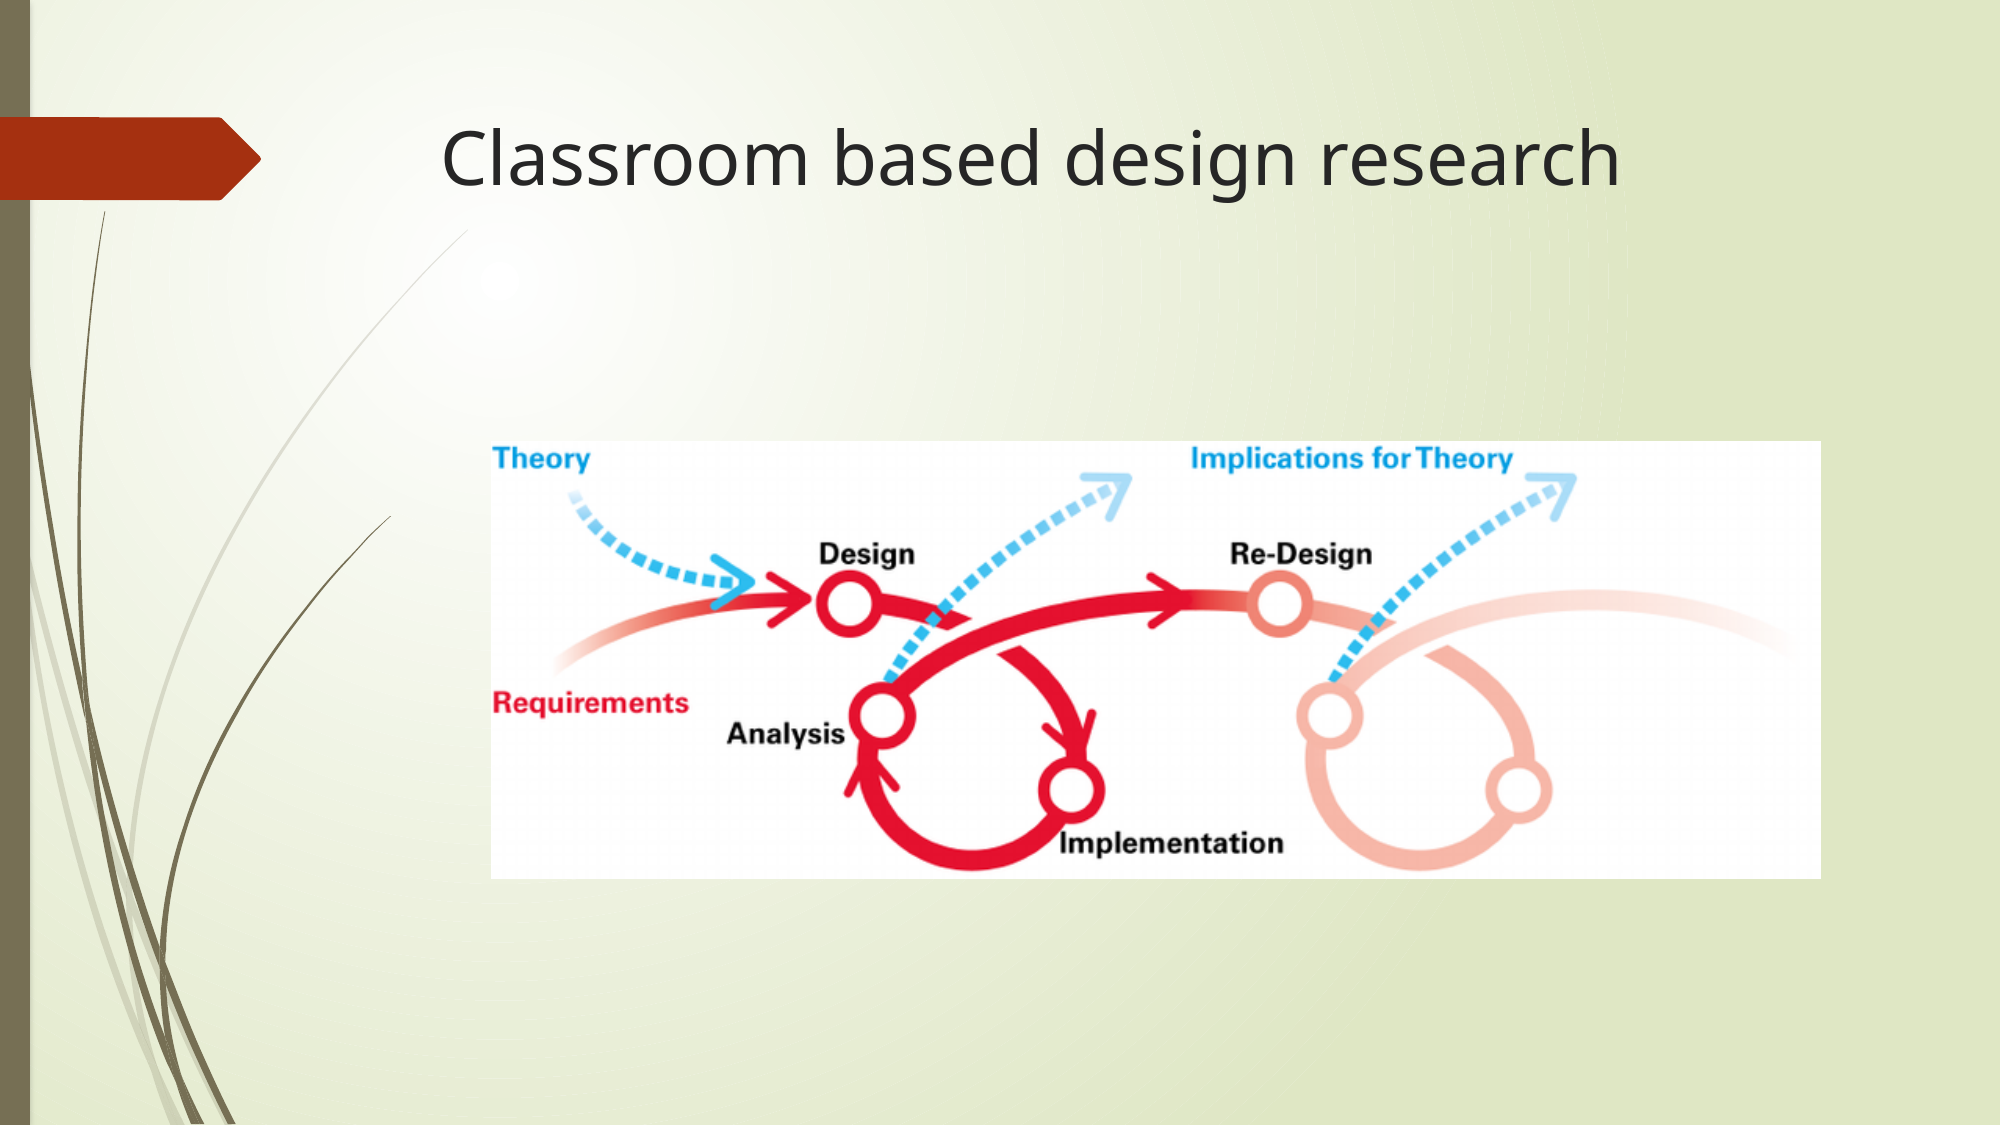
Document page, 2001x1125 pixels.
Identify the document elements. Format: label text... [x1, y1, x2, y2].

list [491, 440, 1821, 879]
title Classroom based design research [425, 102, 1888, 313]
